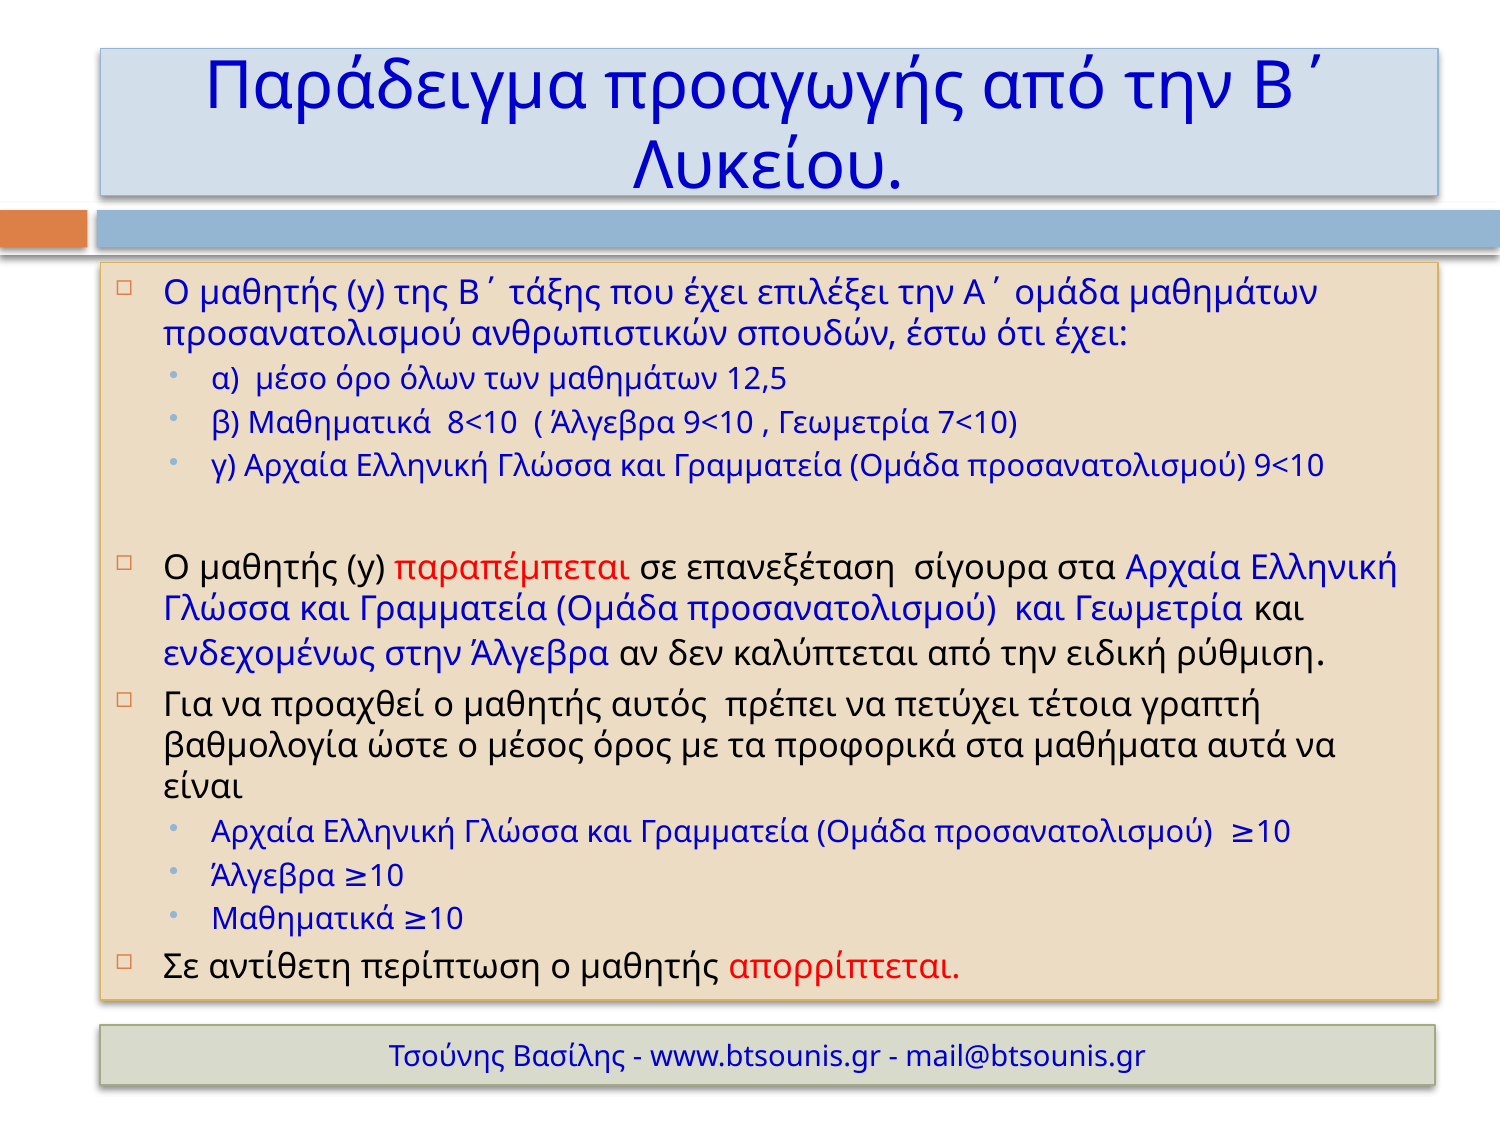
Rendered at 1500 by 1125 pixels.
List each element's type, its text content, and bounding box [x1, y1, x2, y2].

list Ο μαθητής (y) της B΄ τάξης που έχει επιλέξει την Α΄ ομάδα μαθημάτων προσανατολισμού ανθρωπιστικών σπουδών, έστω ότι έχει: α) μέσο όρο όλων των μαθημάτων 12,5 β) Μαθηματικά 8<10 ( Άλγεβρα 9<10 , Γεωμετρία 7<10) γ) Αρχαία Ελληνική Γλώσσα και Γραμματεία (Ομάδα προσανατολισμού) 9<10 Ο μαθητής (y) παραπέμπεται σε επανεξέταση σίγουρα στα Αρχαία Ελληνική Γλώσσα και Γραμματεία (Ομάδα προσανατολισμού) και Γεωμετρία και ενδεχομένως στην Άλγεβρα αν δεν καλύπτεται από την ειδική ρύθμιση. Για να προαχθεί ο μαθητής αυτός πρέπει να πετύχει τέτοια γραπτή βαθμολογία ώστε ο μέσος όρος με τα προφορικά στα μαθήματα αυτά να είναι Αρχαία Ελληνική Γλώσσα και Γραμματεία (Ομάδα προσανατολισμού) ≥10 Άλγεβρα ≥10 Μαθηματικά ≥10 Σε αντίθετη περίπτωση ο μαθητής απορρίπτεται. [100, 262, 1439, 1001]
footer Τσούνης Βασίλης - www.btsounis.gr - mail@btsounis.gr [99, 1024, 1436, 1086]
title Παράδειγμα προαγωγής από την Β΄ Λυκείου. [100, 48, 1439, 196]
